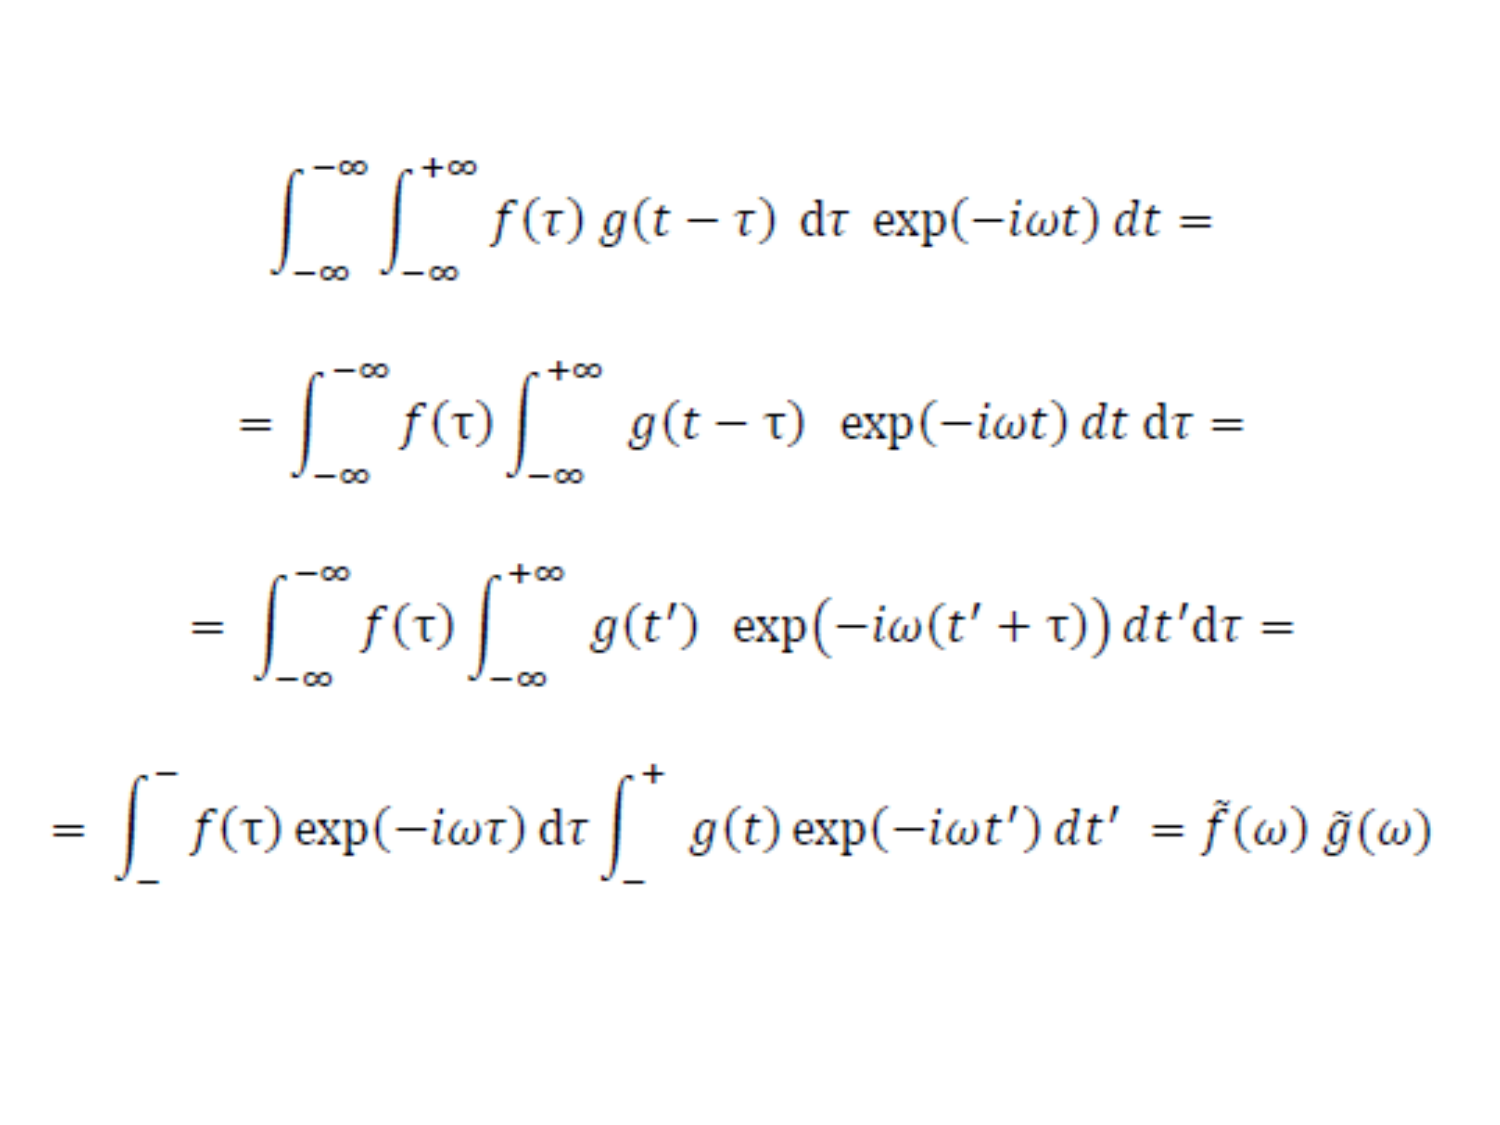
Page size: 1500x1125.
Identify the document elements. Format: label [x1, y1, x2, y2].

list [0, 87, 1481, 963]
